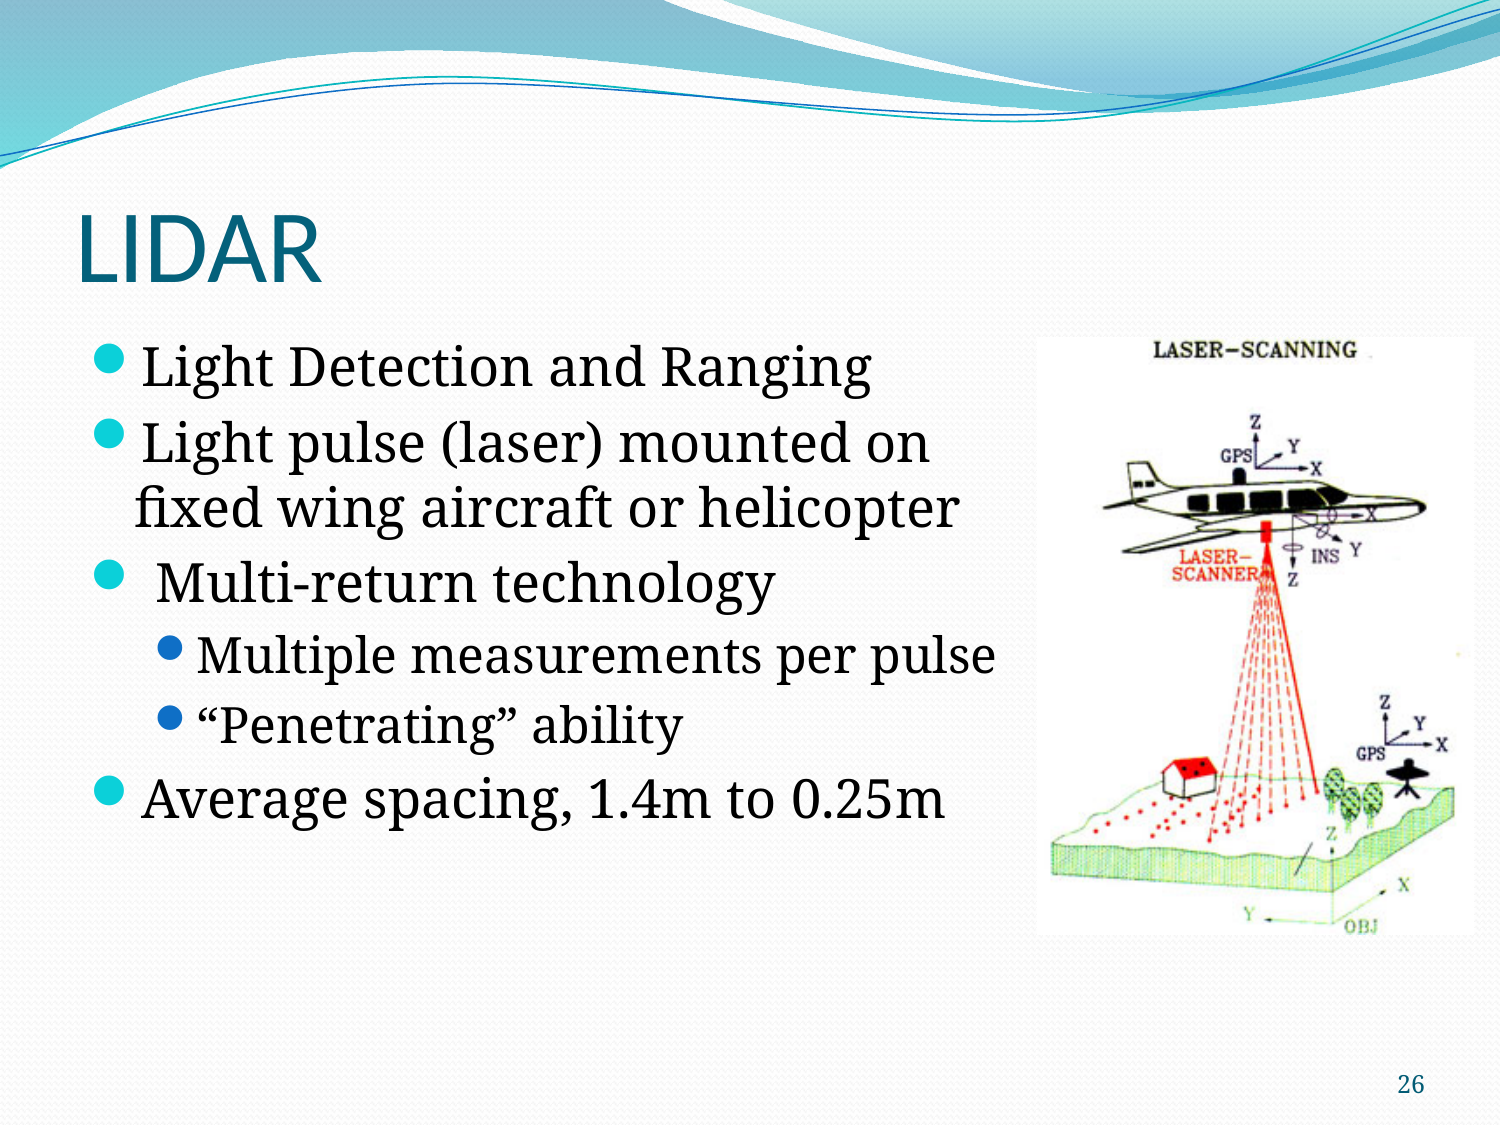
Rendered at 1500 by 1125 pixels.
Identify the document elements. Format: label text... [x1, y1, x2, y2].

title LIDAR [75, 115, 1425, 303]
slide_number 26 [1299, 1042, 1425, 1103]
list Light Detection and Ranging Light pulse (laser) mounted on fixed wing aircraft or helicopter Multi-return technology Multiple measurements per pulse “Penetrating” ability Average spacing, 1.4m to 0.25m [75, 324, 1025, 963]
picture [1037, 337, 1474, 935]
